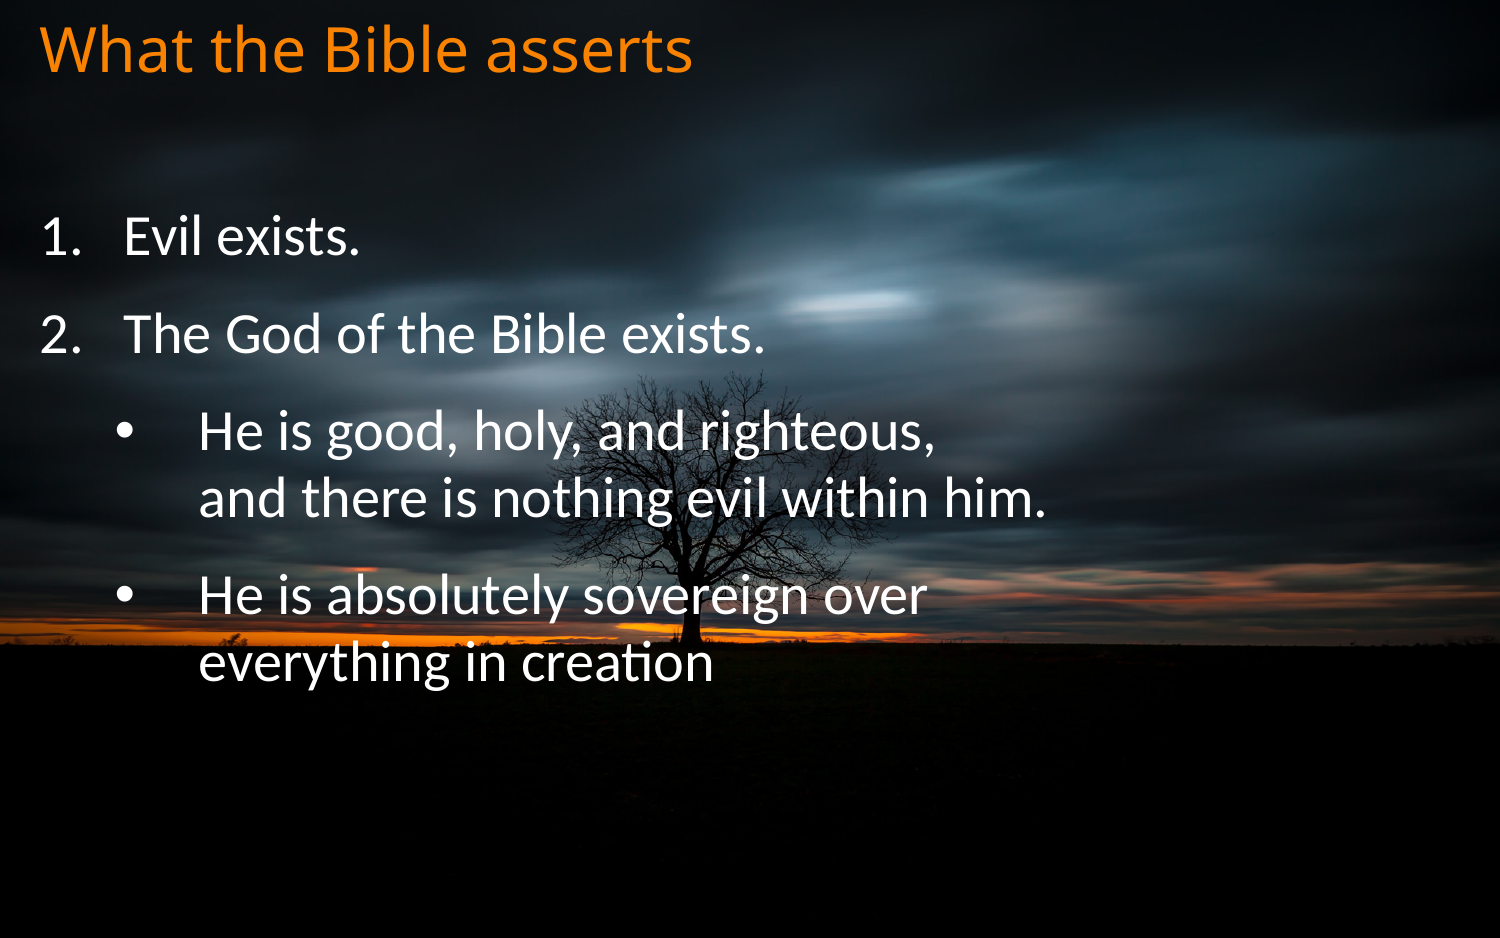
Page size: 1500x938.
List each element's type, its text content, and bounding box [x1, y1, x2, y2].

text_box Evil exists. The God of the Bible exists. He is good, holy, and righteous, and there is nothing evil within him. He is absolutely sovereign over everything in creation [24, 194, 1428, 800]
title What the Bible asserts [24, 11, 1473, 164]
picture [0, 0, 1500, 938]
